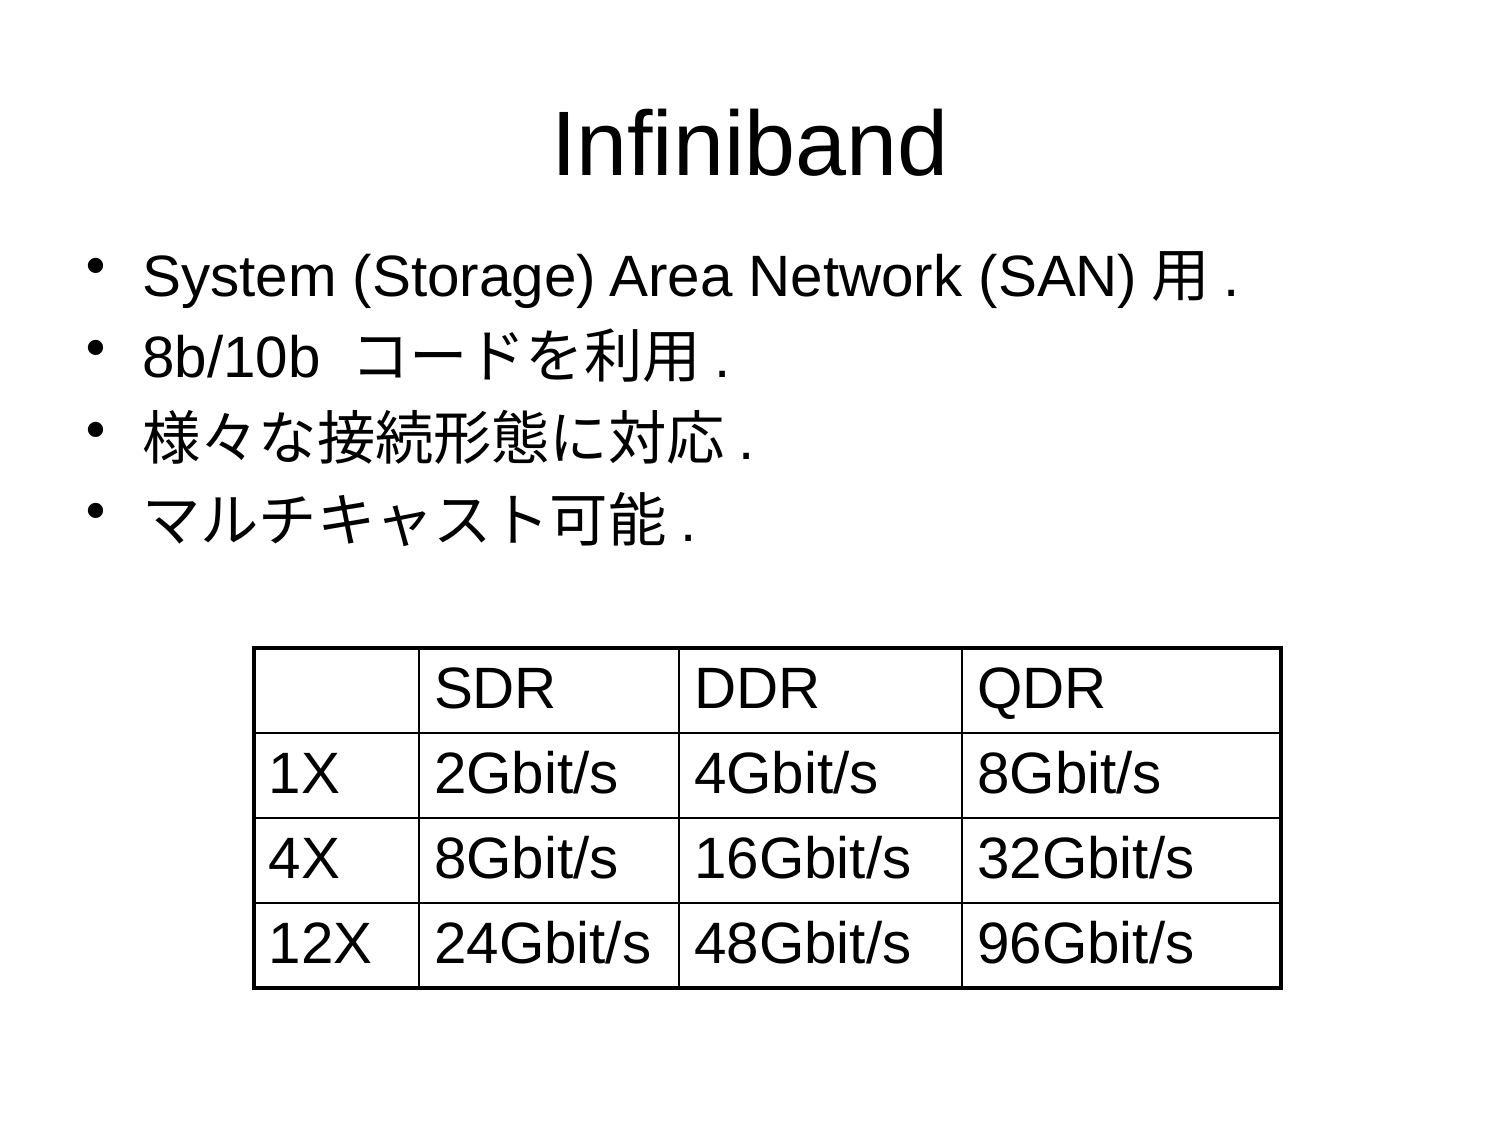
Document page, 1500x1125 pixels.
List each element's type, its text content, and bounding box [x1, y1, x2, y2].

table_cell 24Gbit/s [420, 904, 678, 986]
table_cell 32Gbit/s [963, 819, 1279, 902]
table_cell 12X [256, 904, 418, 986]
table_cell 48Gbit/s [680, 904, 961, 986]
list System (Storage) Area Network (SAN)用. 8b/10b コードを利用. 様々な接続形態に対応. マルチキャスト可能. [70, 230, 1396, 1064]
table_cell 4X [256, 819, 418, 902]
table_cell 1X [256, 734, 418, 817]
table_cell 8Gbit/s [963, 734, 1279, 817]
table_cell 2Gbit/s [420, 734, 678, 817]
table_header SDR [420, 650, 678, 732]
table_header DDR [680, 650, 961, 732]
title Infiniband [75, 45, 1425, 233]
table_cell 16Gbit/s [680, 819, 961, 902]
table_cell 4Gbit/s [680, 734, 961, 817]
table_header [256, 650, 418, 732]
table_header QDR [963, 650, 1279, 732]
table_cell 96Gbit/s [963, 904, 1279, 986]
table_cell 8Gbit/s [420, 819, 678, 902]
